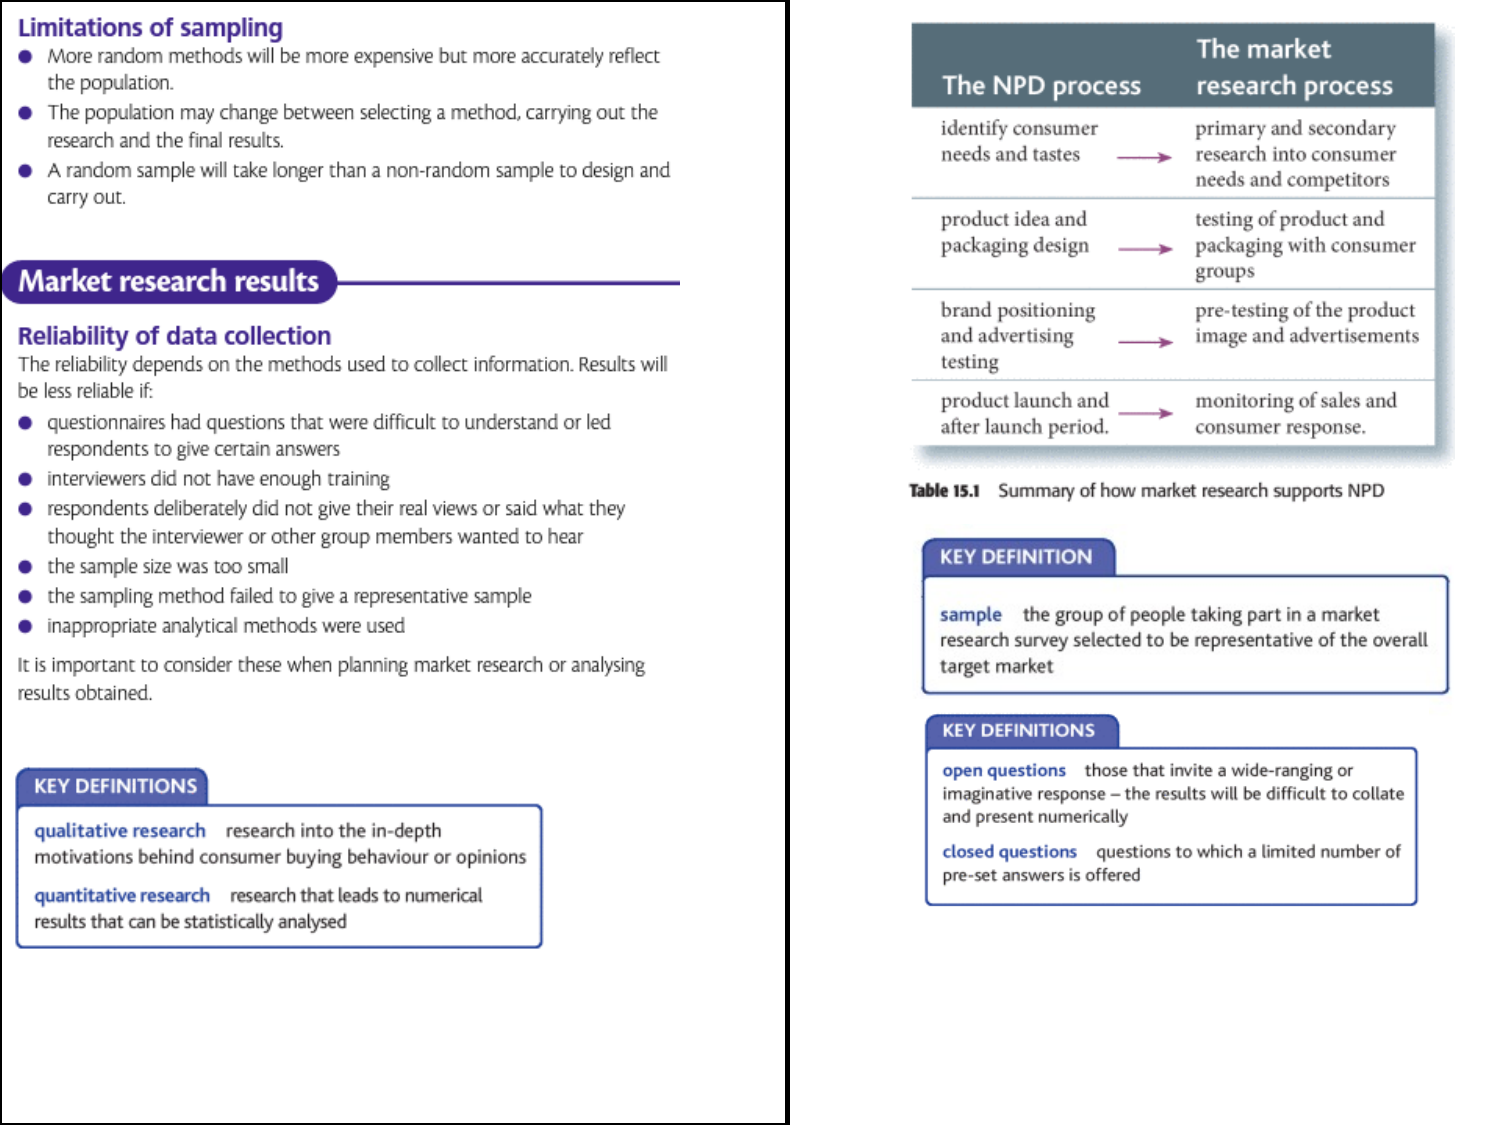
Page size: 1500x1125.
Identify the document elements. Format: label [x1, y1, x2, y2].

picture [0, 749, 558, 963]
text_box [0, 0, 790, 1125]
picture [887, 0, 1455, 519]
picture [0, 0, 680, 730]
picture [912, 524, 1469, 916]
